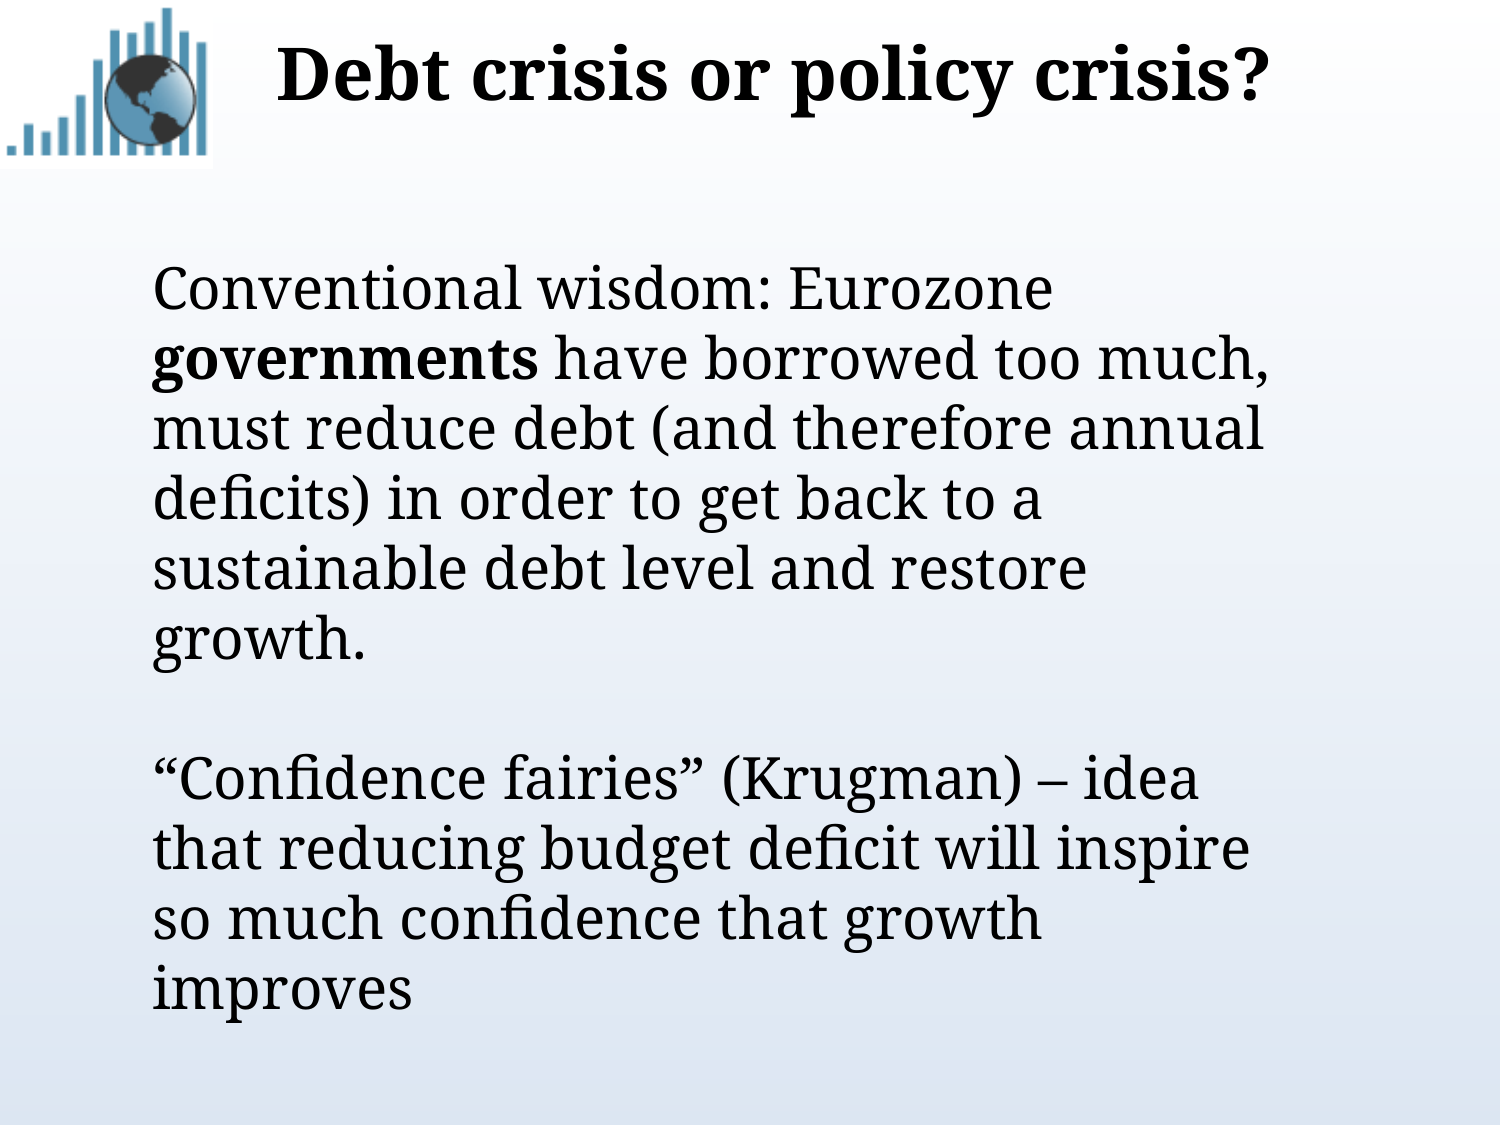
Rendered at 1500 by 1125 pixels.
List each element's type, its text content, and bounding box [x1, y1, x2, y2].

picture [0, 0, 213, 169]
text_box Conventional wisdom: Eurozone governments have borrowed too much, must reduce debt (and therefore annual deficits) in order to get back to a sustainable debt level and restore growth. “Confidence fairies” (Krugman) – idea that reducing budget deficit will inspire so much confidence that growth improves [137, 244, 1307, 1099]
text_box Debt crisis or policy crisis? [262, 19, 1289, 123]
